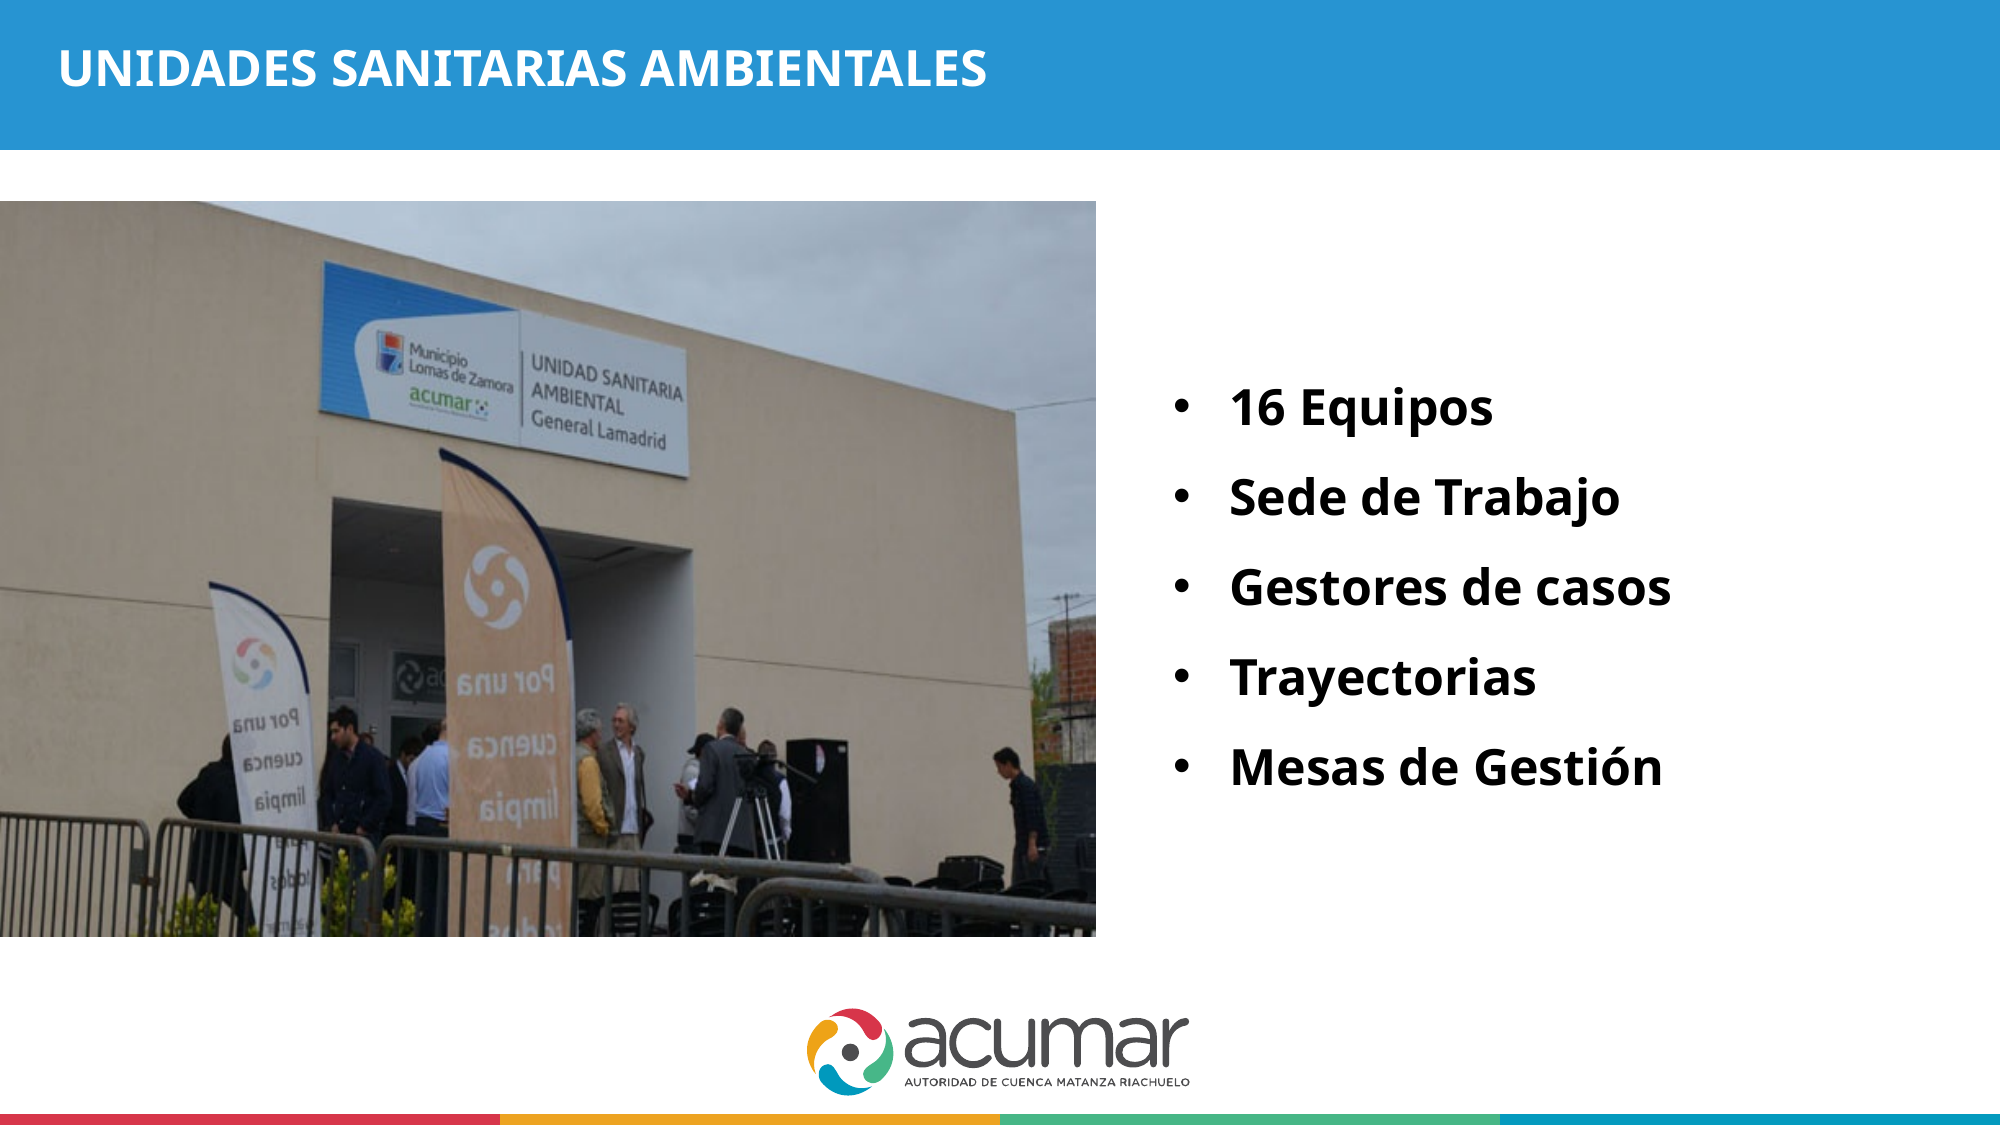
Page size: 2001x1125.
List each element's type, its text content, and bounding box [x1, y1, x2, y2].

picture [0, 1114, 1499, 1125]
text_box UNIDADES SANITARIAS AMBIENTALES [42, 20, 1767, 119]
text_box 16 Equipos Sede de Trabajo Gestores de casos Trayectorias Mesas de Gestión [1158, 337, 1688, 803]
picture [0, 200, 1096, 937]
text_box [0, 0, 2000, 151]
picture [806, 1008, 1191, 1096]
